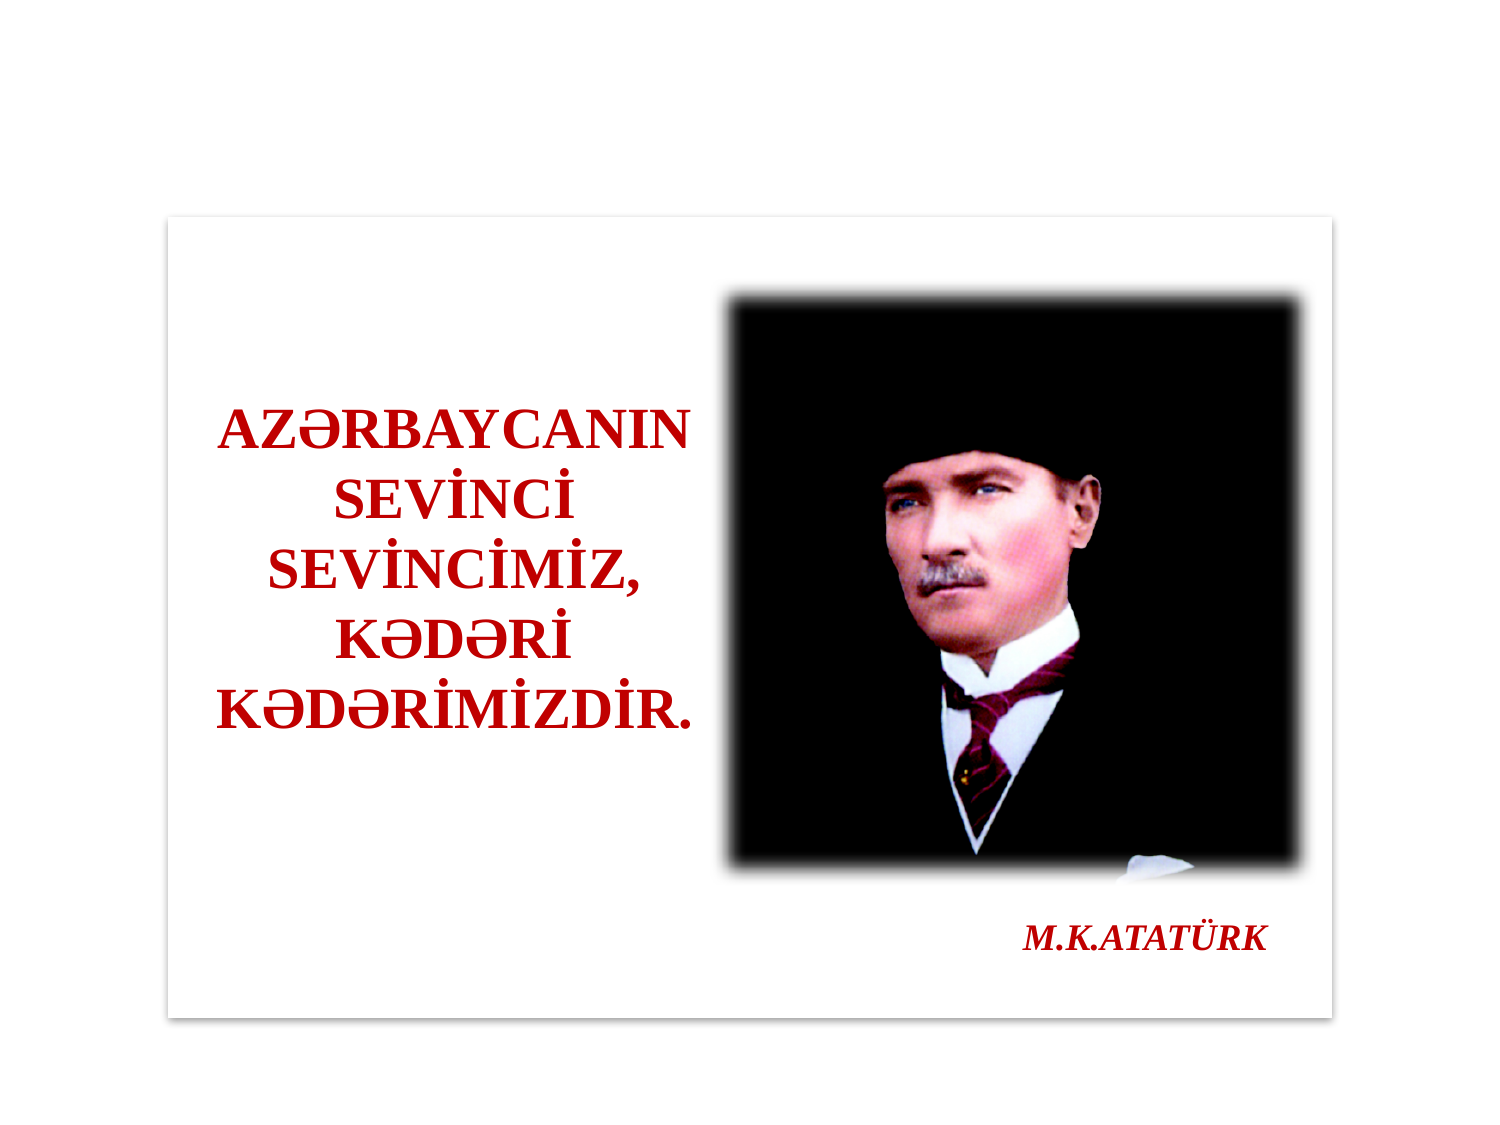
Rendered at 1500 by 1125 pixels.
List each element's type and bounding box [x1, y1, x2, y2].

text_box [169, 218, 1331, 1025]
picture [182, 231, 1318, 1004]
